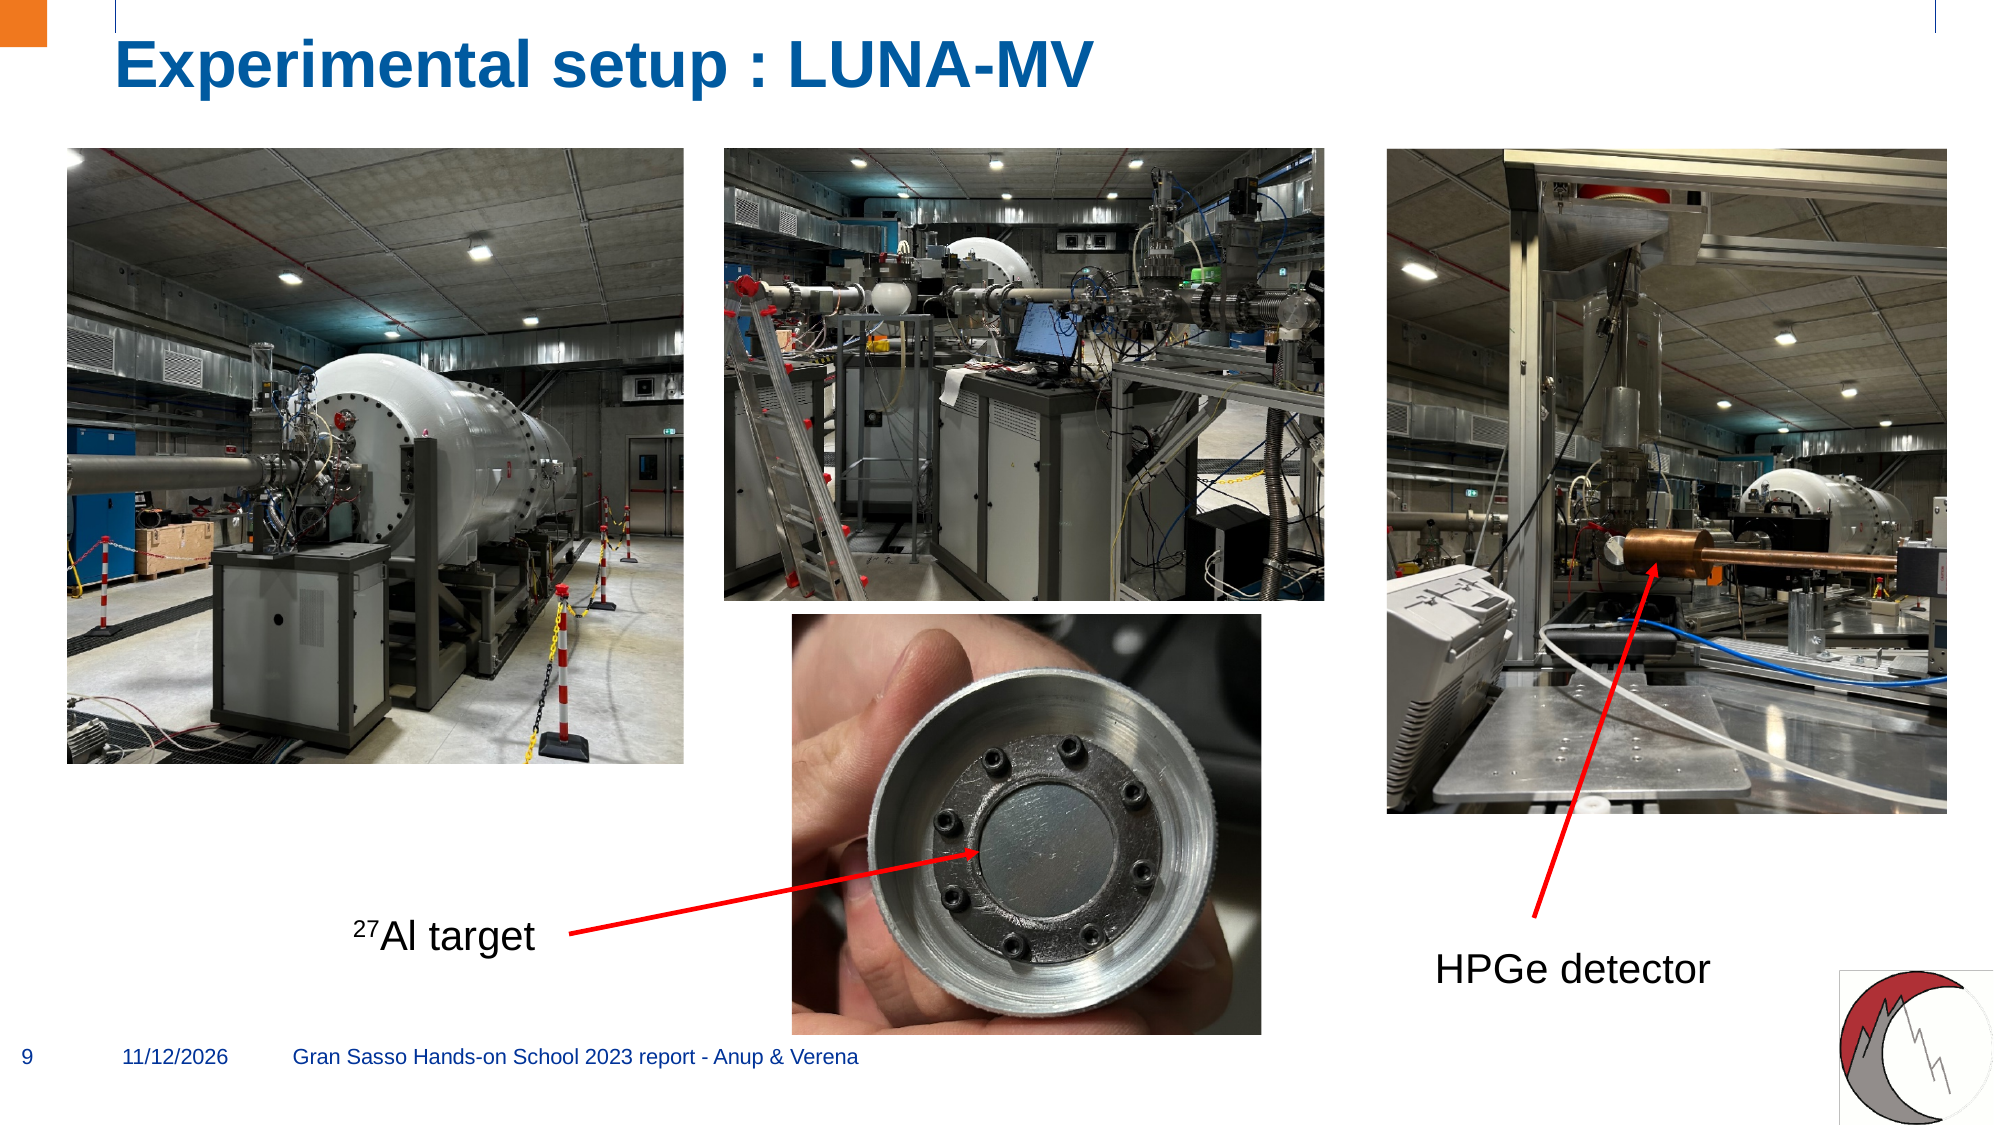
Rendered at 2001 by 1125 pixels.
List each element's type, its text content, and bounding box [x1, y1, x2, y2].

slide_number 9 [6, 1034, 95, 1095]
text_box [568, 851, 980, 935]
picture [1334, 149, 1999, 814]
picture [724, 74, 1325, 1060]
picture [1837, 970, 1994, 1125]
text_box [1533, 562, 1657, 918]
title Experimental setup : LUNA-MV [114, 29, 1934, 97]
text_box 27Al target [338, 901, 688, 967]
picture [67, 147, 683, 765]
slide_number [107, 1034, 264, 1095]
footer Gran Sasso Hands-on School 2023 report - Anup & Verena [277, 1034, 1098, 1095]
text_box HPGe detector [1420, 934, 1770, 999]
